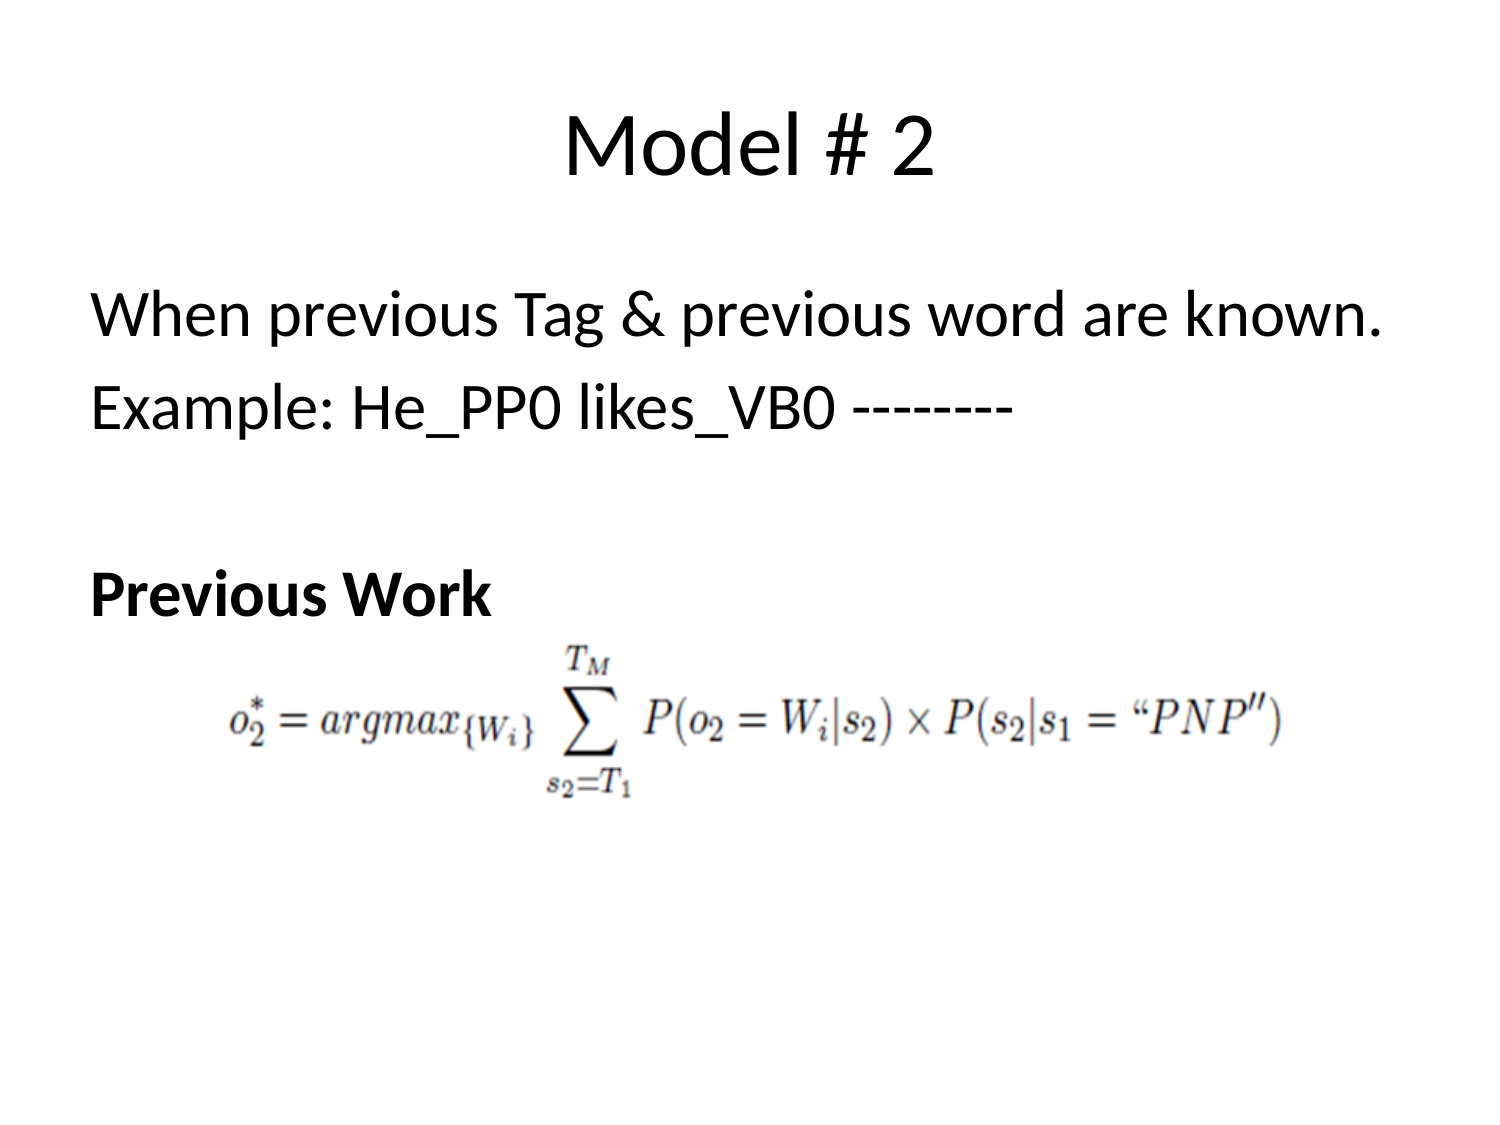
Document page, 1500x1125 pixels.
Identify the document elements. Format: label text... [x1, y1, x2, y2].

list When previous Tag & previous word are known. Example: He_PP0 likes_VB0 -------- Previous Work [75, 262, 1425, 1005]
picture [199, 624, 1315, 810]
title Model # 2 [75, 45, 1425, 233]
